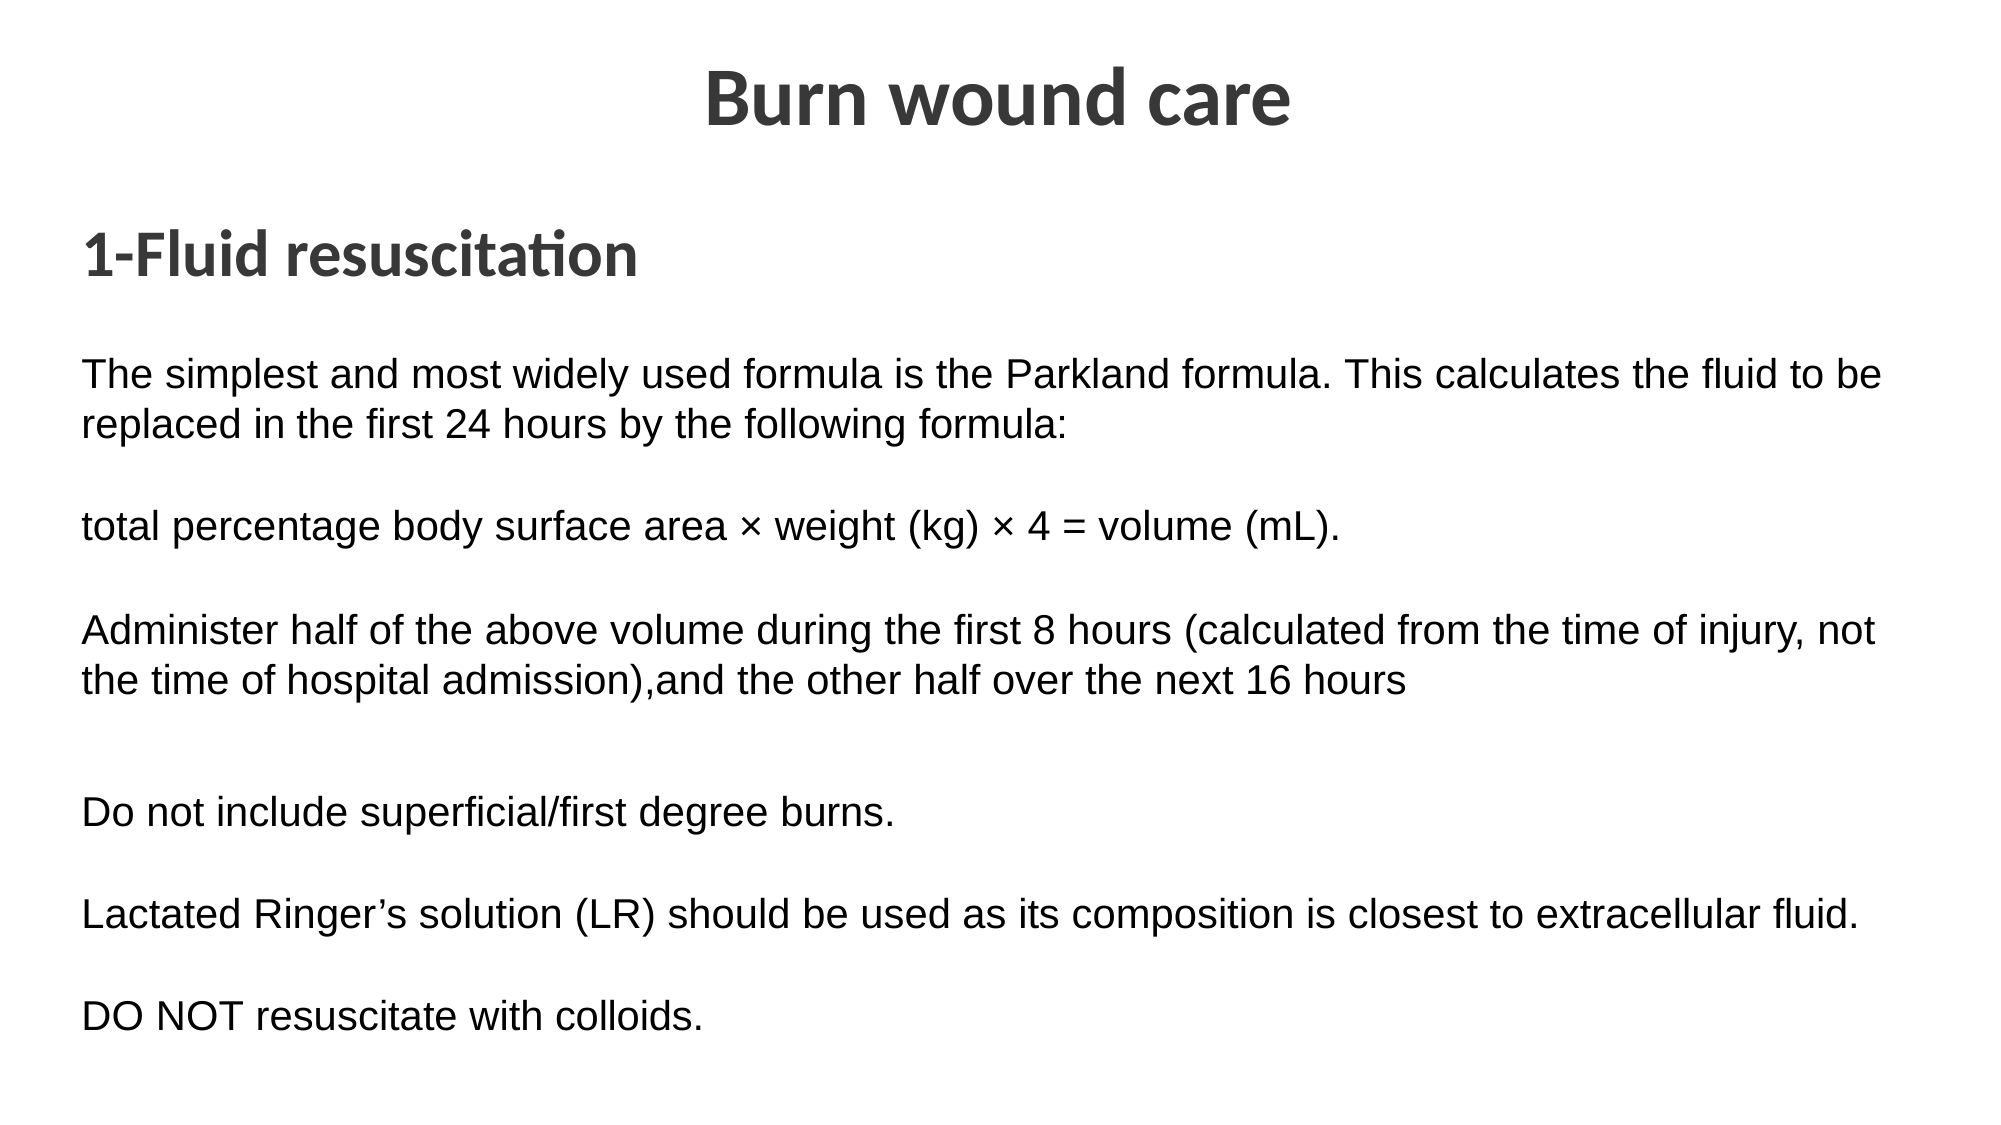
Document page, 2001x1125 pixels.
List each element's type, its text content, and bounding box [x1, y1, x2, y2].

text_box 1-Fluid resuscitation [79, 207, 645, 290]
title Burn wound care [197, 39, 1803, 230]
text_box The simplest and most widely used formula is the Parkland formula. This calculates the fluid to be replaced in the first 24 hours by the following formula: total percentage body surface area × weight (kg) × 4 = volume (mL). Administer half of the above volume during the first 8 hours (calculated from the time of injury, not the time of hospital admission),and the other half over the next 16 hours Do not include superficial/first degree burns. Lactated Ringer’s solution (LR) should be used as its composition is closest to extracellular fluid. DO NOT resuscitate with colloids. [79, 344, 1893, 1040]
